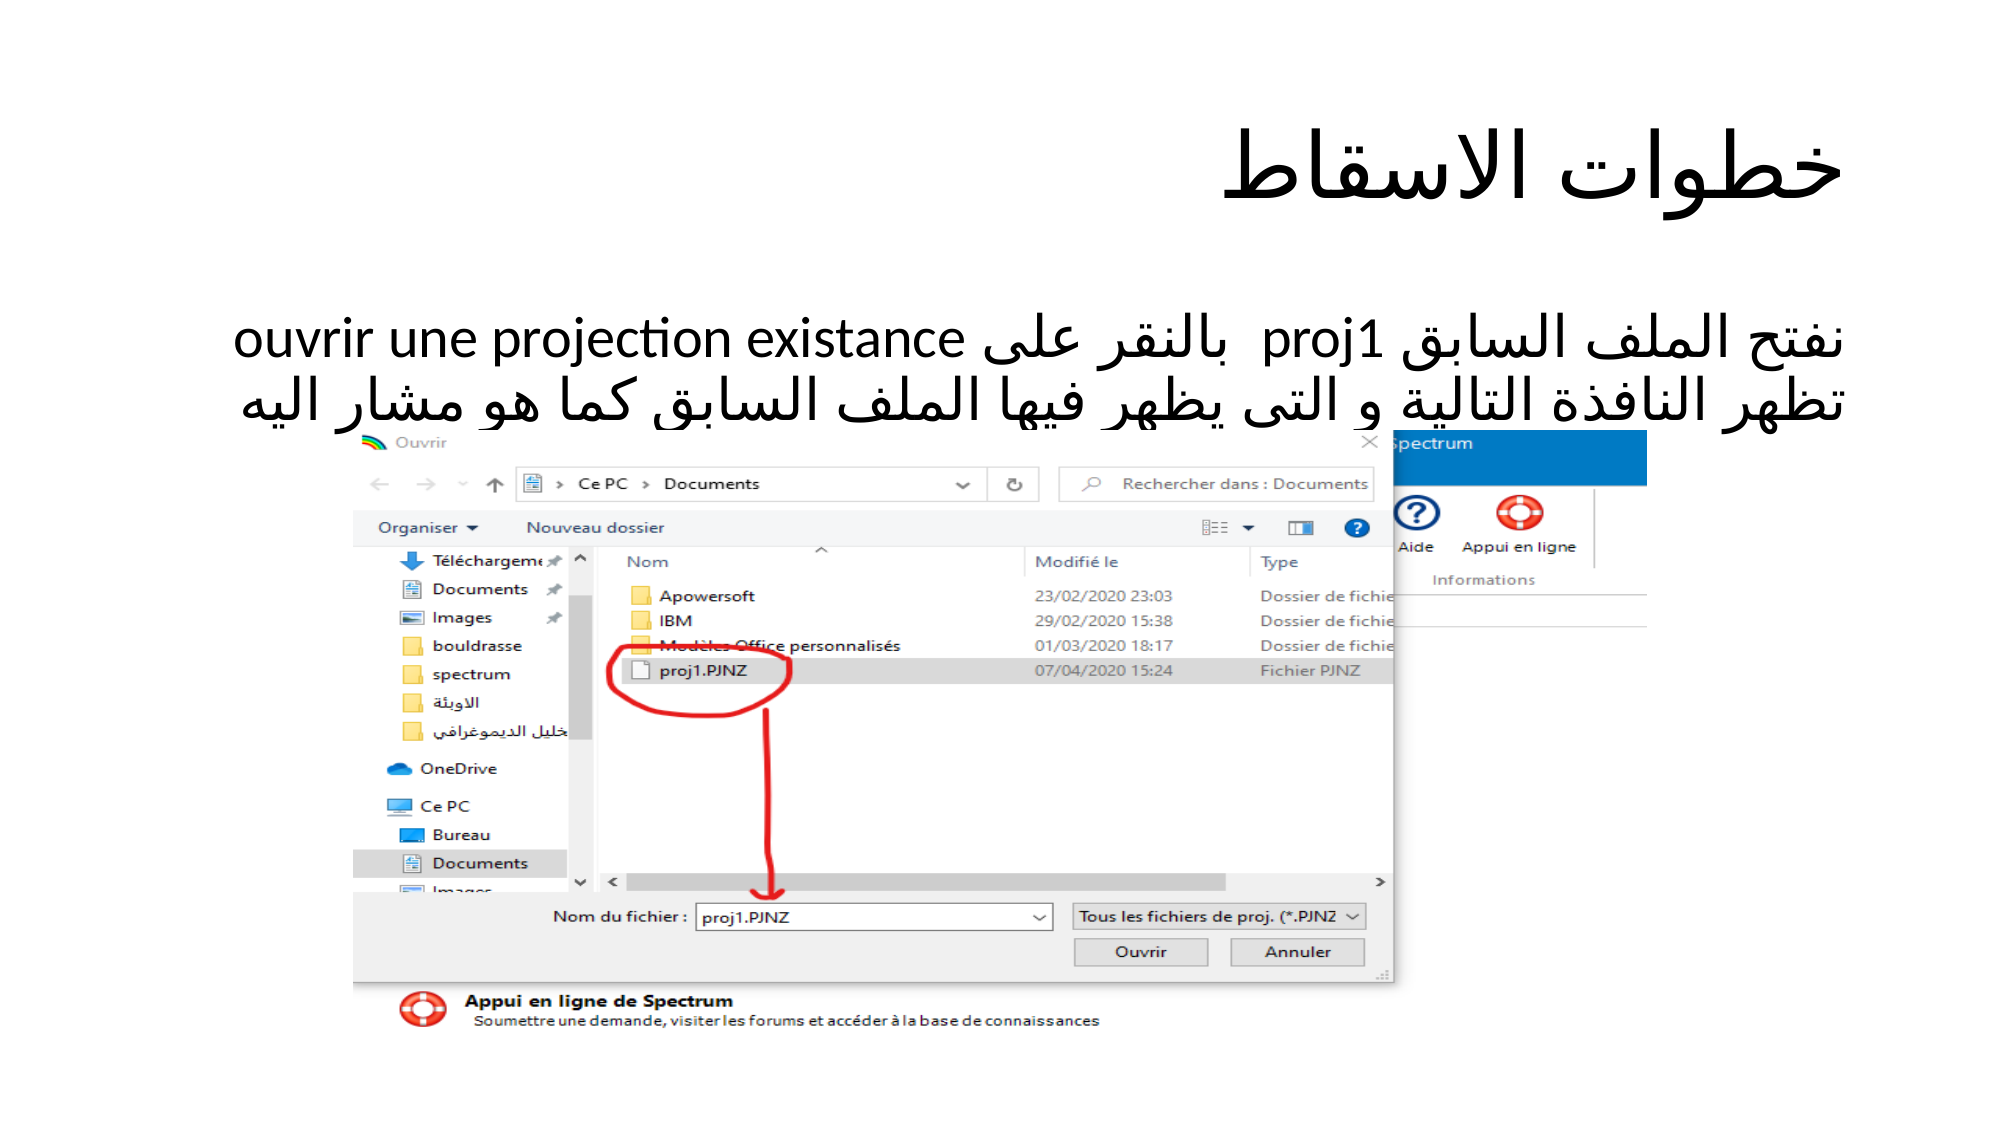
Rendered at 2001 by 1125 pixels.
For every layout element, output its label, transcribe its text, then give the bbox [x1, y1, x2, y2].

list نفتح الملف السابق proj1 بالنقر على ouvrir une projection existance تظهر النافذة التالية و التي يظهر فيها الملف السابق كما هو مشار اليه [137, 299, 1863, 1014]
picture [353, 430, 1647, 1125]
title خطوات الاسقاط [137, 59, 1863, 278]
